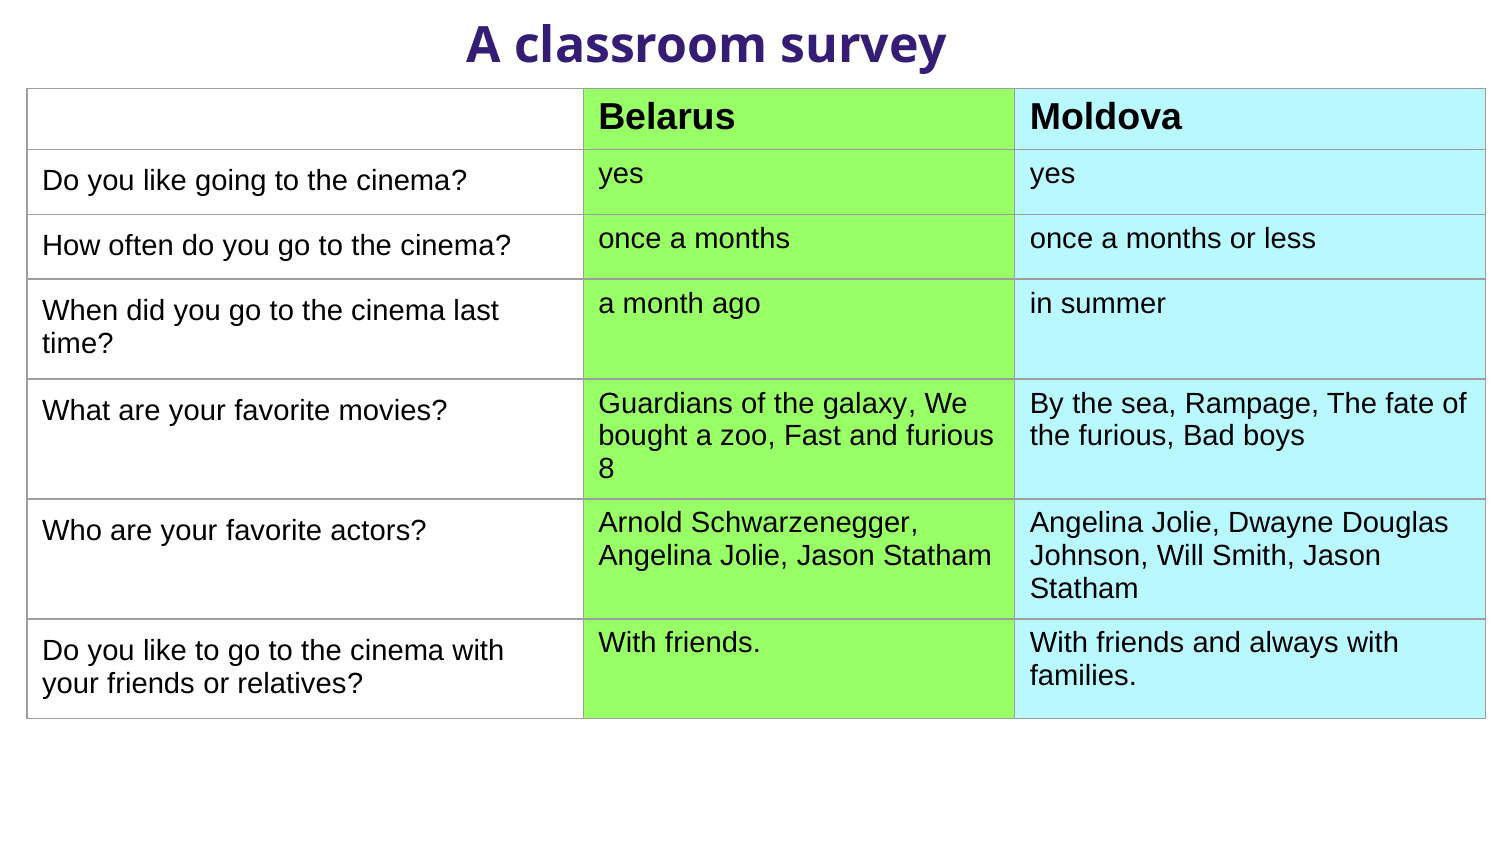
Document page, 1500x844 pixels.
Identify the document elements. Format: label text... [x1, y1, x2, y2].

table_header Moldova [1015, 89, 1485, 149]
table_header [28, 89, 583, 149]
table_cell Arnold Schwarzenegger, Angelina Jolie, Jason Statham [584, 500, 1014, 618]
table_cell What are your favorite movies? [28, 380, 583, 498]
table_cell yes [1015, 150, 1485, 214]
text_box A classroom survey [452, 5, 975, 81]
table_cell Do you like to go to the cinema with your friends or relatives? [28, 620, 583, 718]
table_cell once a months or less [1015, 215, 1485, 278]
table_cell With friends and always with families. [1015, 620, 1485, 718]
table_cell a month ago [584, 280, 1014, 378]
table_cell once a months [584, 215, 1014, 278]
table_header Belarus [584, 89, 1014, 149]
table_cell Who are your favorite actors? [28, 500, 583, 618]
table_cell With friends. [584, 620, 1014, 718]
table_cell yes [584, 150, 1014, 214]
table_cell Guardians of the galaxy, We bought a zoo, Fast and furious 8 [584, 380, 1014, 498]
table_cell Do you like going to the cinema? [28, 150, 583, 214]
table_cell How often do you go to the cinema? [28, 215, 583, 278]
table_cell in summer [1015, 280, 1485, 378]
table_cell Angelina Jolie, Dwayne Douglas Johnson, Will Smith, Jason Statham [1015, 500, 1485, 618]
table_cell When did you go to the cinema last time? [28, 280, 583, 378]
table_cell By the sea, Rampage, The fate of the furious, Bad boys [1015, 380, 1485, 498]
